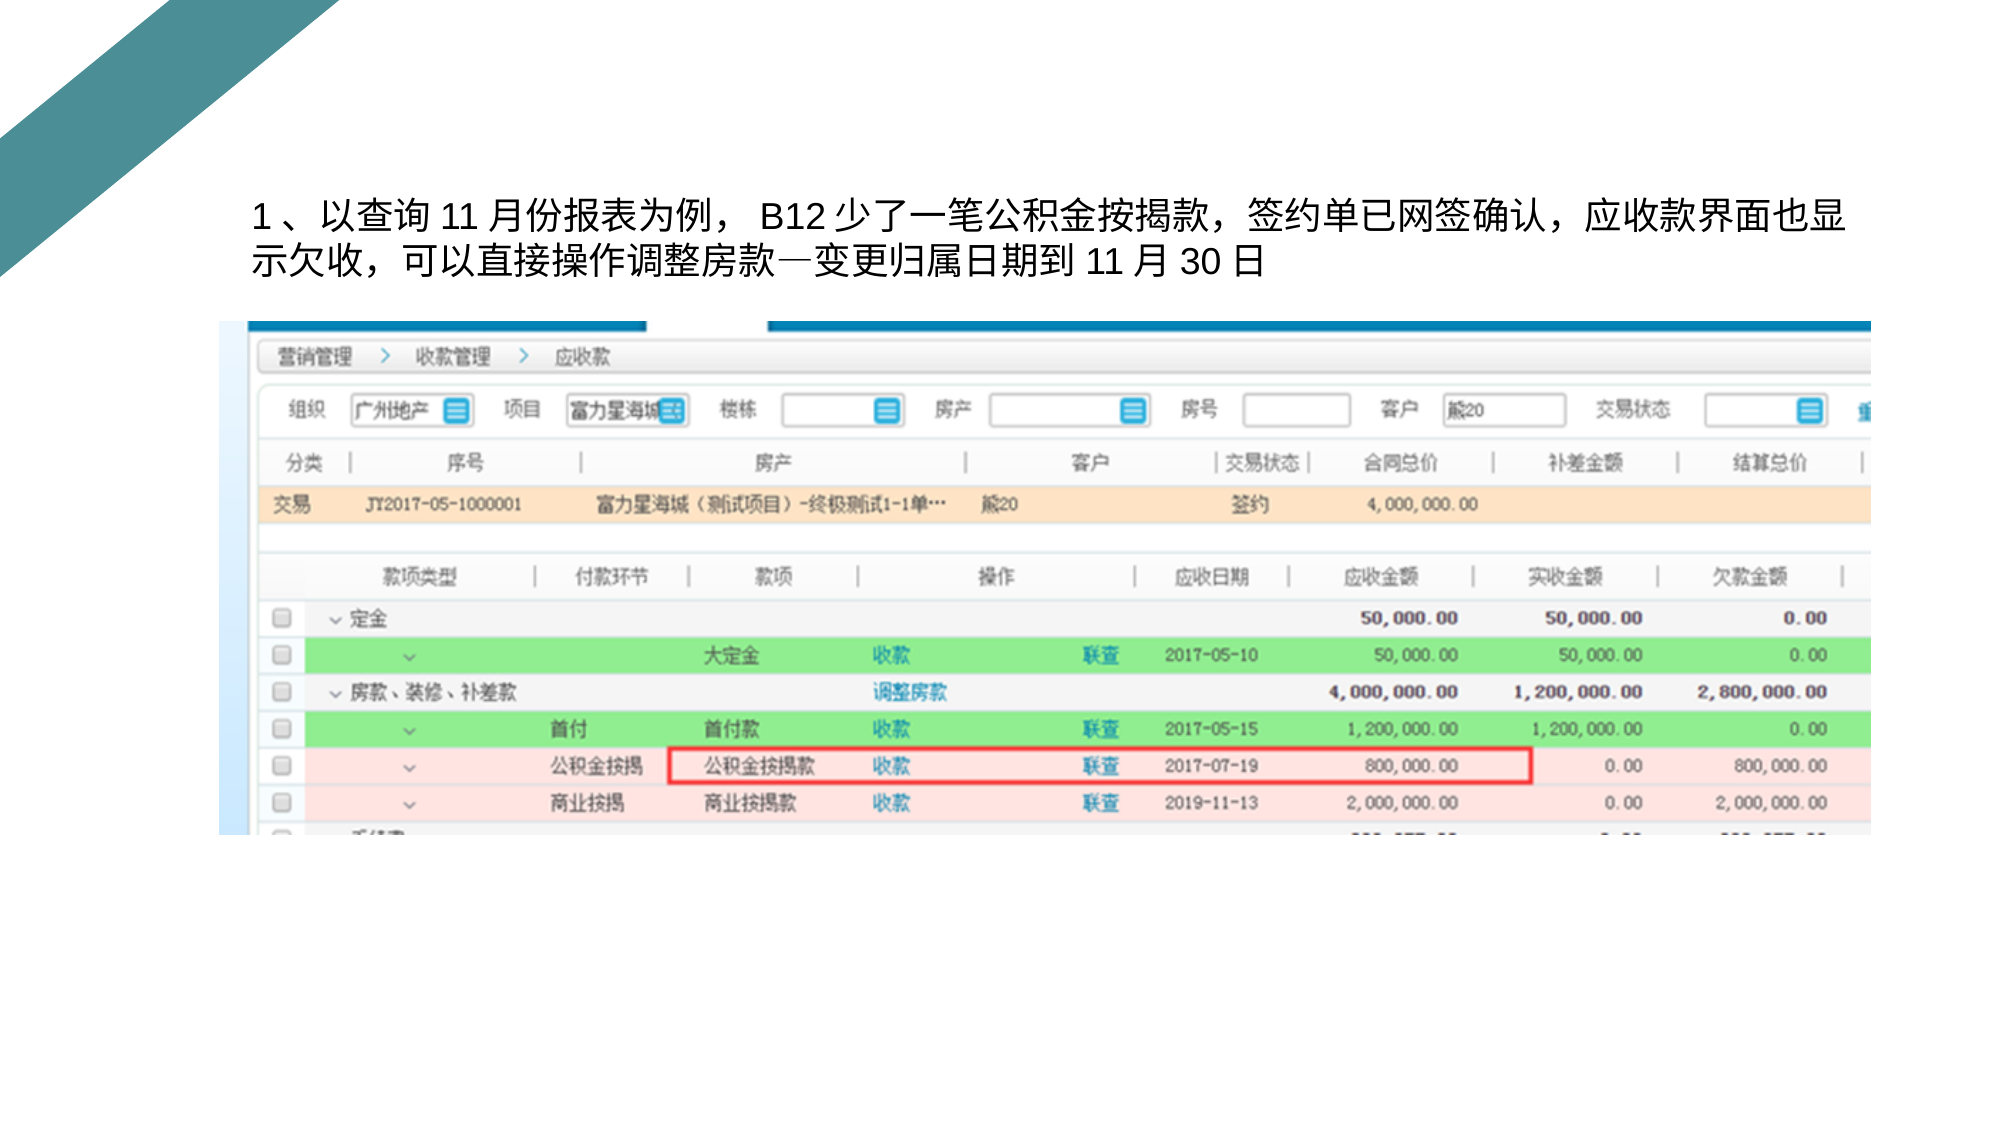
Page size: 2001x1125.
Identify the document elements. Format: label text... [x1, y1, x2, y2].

picture [219, 321, 1871, 835]
text_box 1、以查询11月份报表为例，B12少了一笔公积金按揭款，签约单已网签确认，应收款界面也显示欠收，可以直接操作调整房款—变更归属日期到11月30日 [236, 184, 1881, 289]
